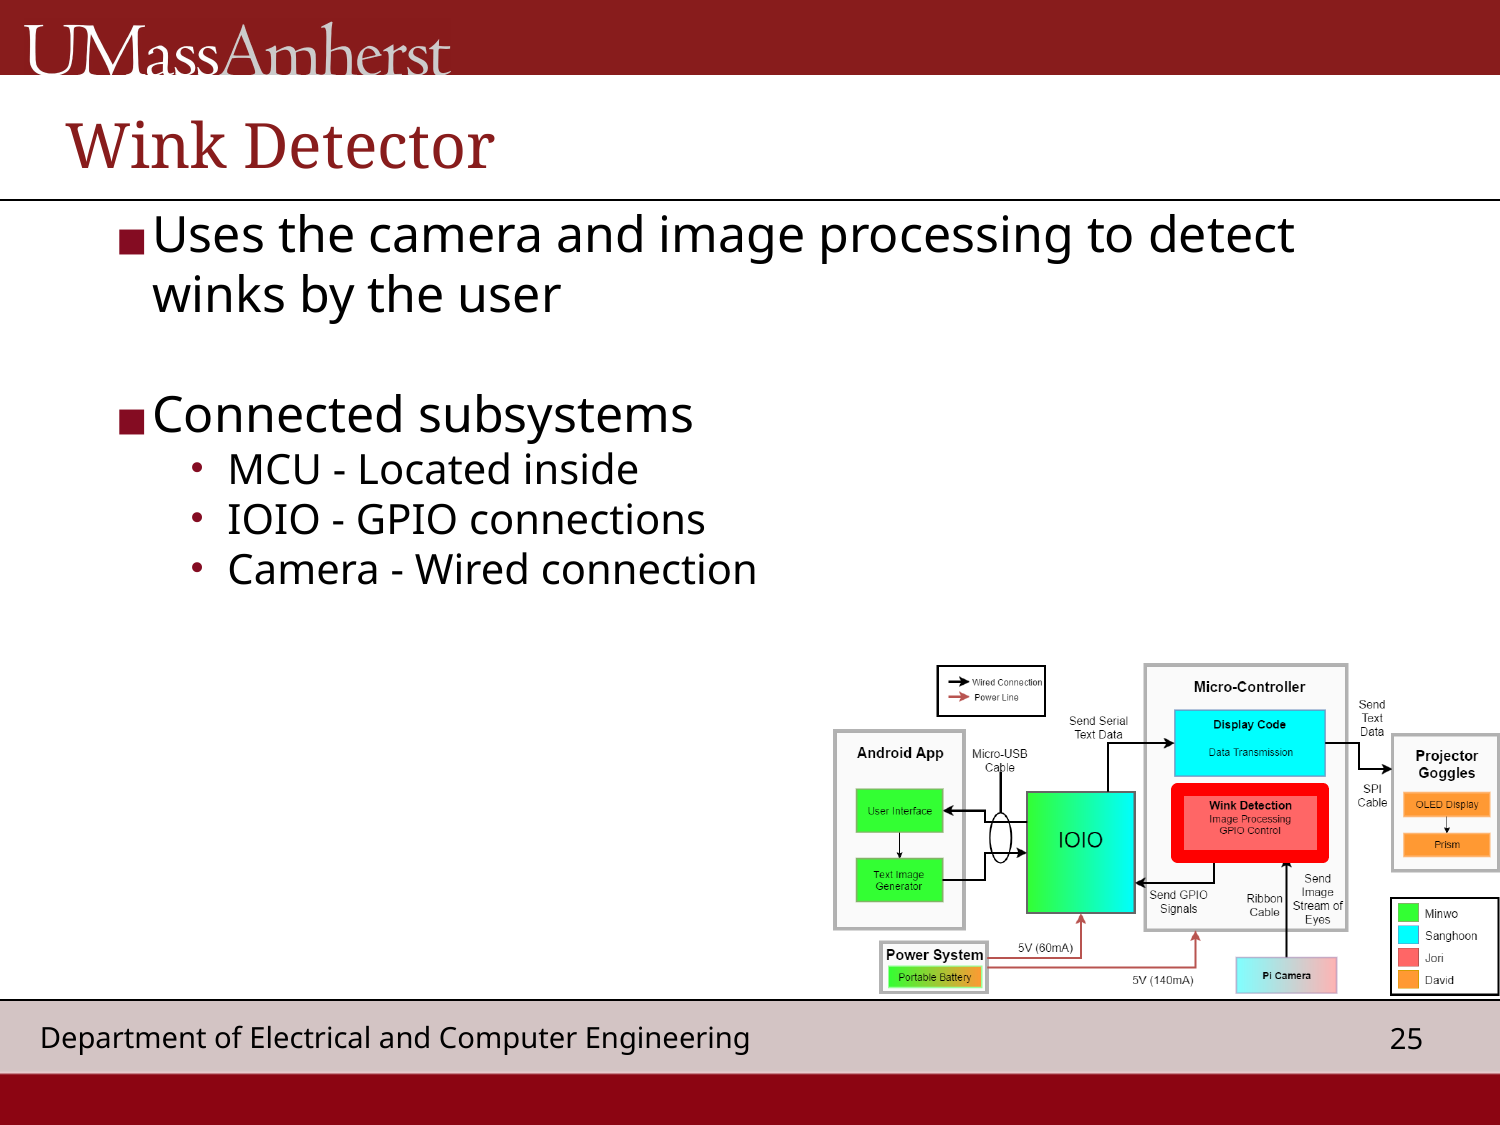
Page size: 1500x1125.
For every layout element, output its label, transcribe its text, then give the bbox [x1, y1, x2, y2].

picture [833, 662, 1500, 1000]
picture [0, 0, 1500, 75]
title Wink Detector [50, 99, 1500, 188]
picture [0, 1001, 1500, 1125]
list Uses the camera and image processing to detect winks by the user Connected subsystems MCU - Located inside IOIO - GPIO connections Camera - Wired connection [62, 187, 1400, 925]
